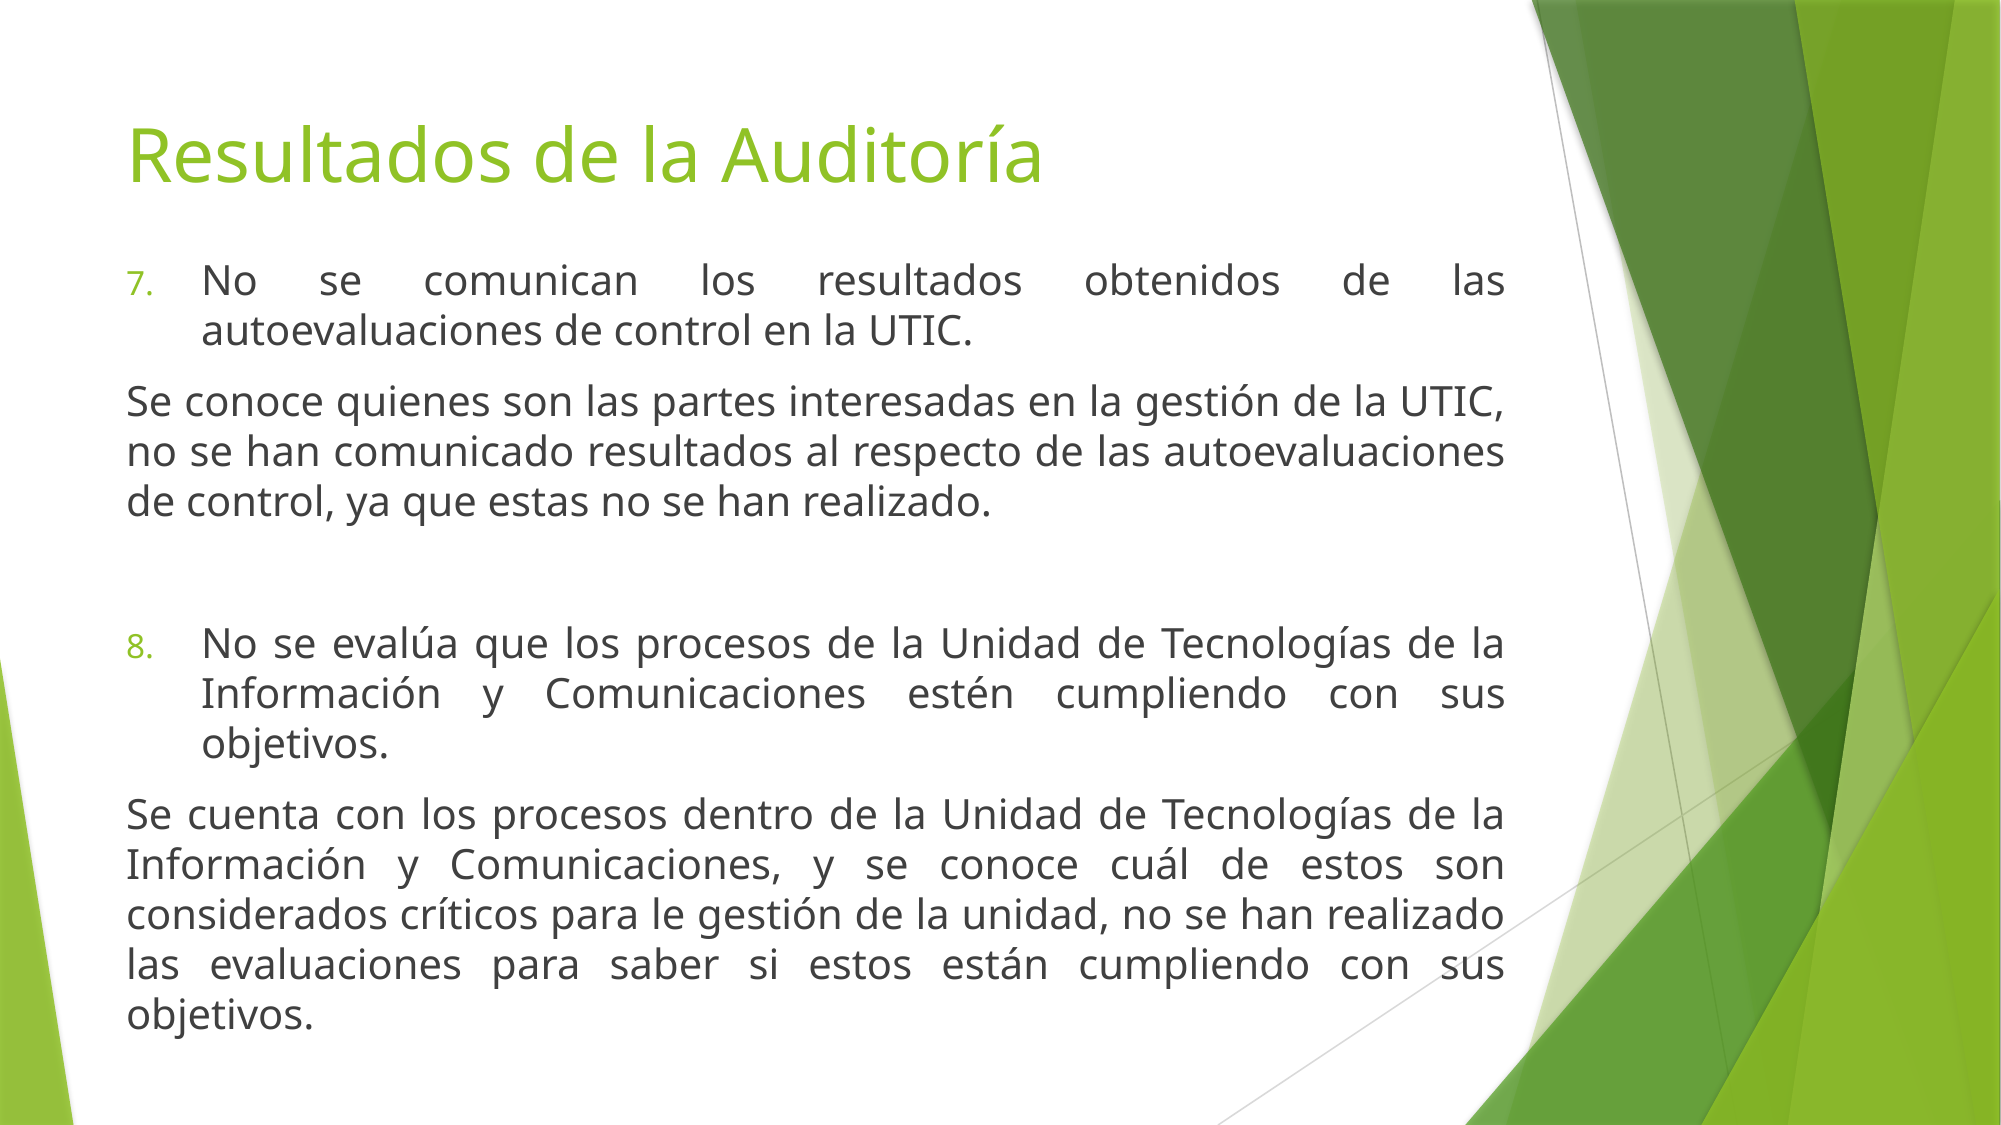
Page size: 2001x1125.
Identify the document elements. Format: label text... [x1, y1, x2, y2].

list No se comunican los resultados obtenidos de las autoevaluaciones de control en la UTIC. Se conoce quienes son las partes interesadas en la gestión de la UTIC, no se han comunicado resultados al respecto de las autoevaluaciones de control, ya que estas no se han realizado. No se evalúa que los procesos de la Unidad de Tecnologías de la Información y Comunicaciones estén cumpliendo con sus objetivos. Se cuenta con los procesos dentro de la Unidad de Tecnologías de la Información y Comunicaciones, y se conoce cuál de estos son considerados críticos para le gestión de la unidad, no se han realizado las evaluaciones para saber si estos están cumpliendo con sus objetivos. [111, 246, 1522, 884]
title Resultados de la Auditoría [111, 99, 1522, 246]
